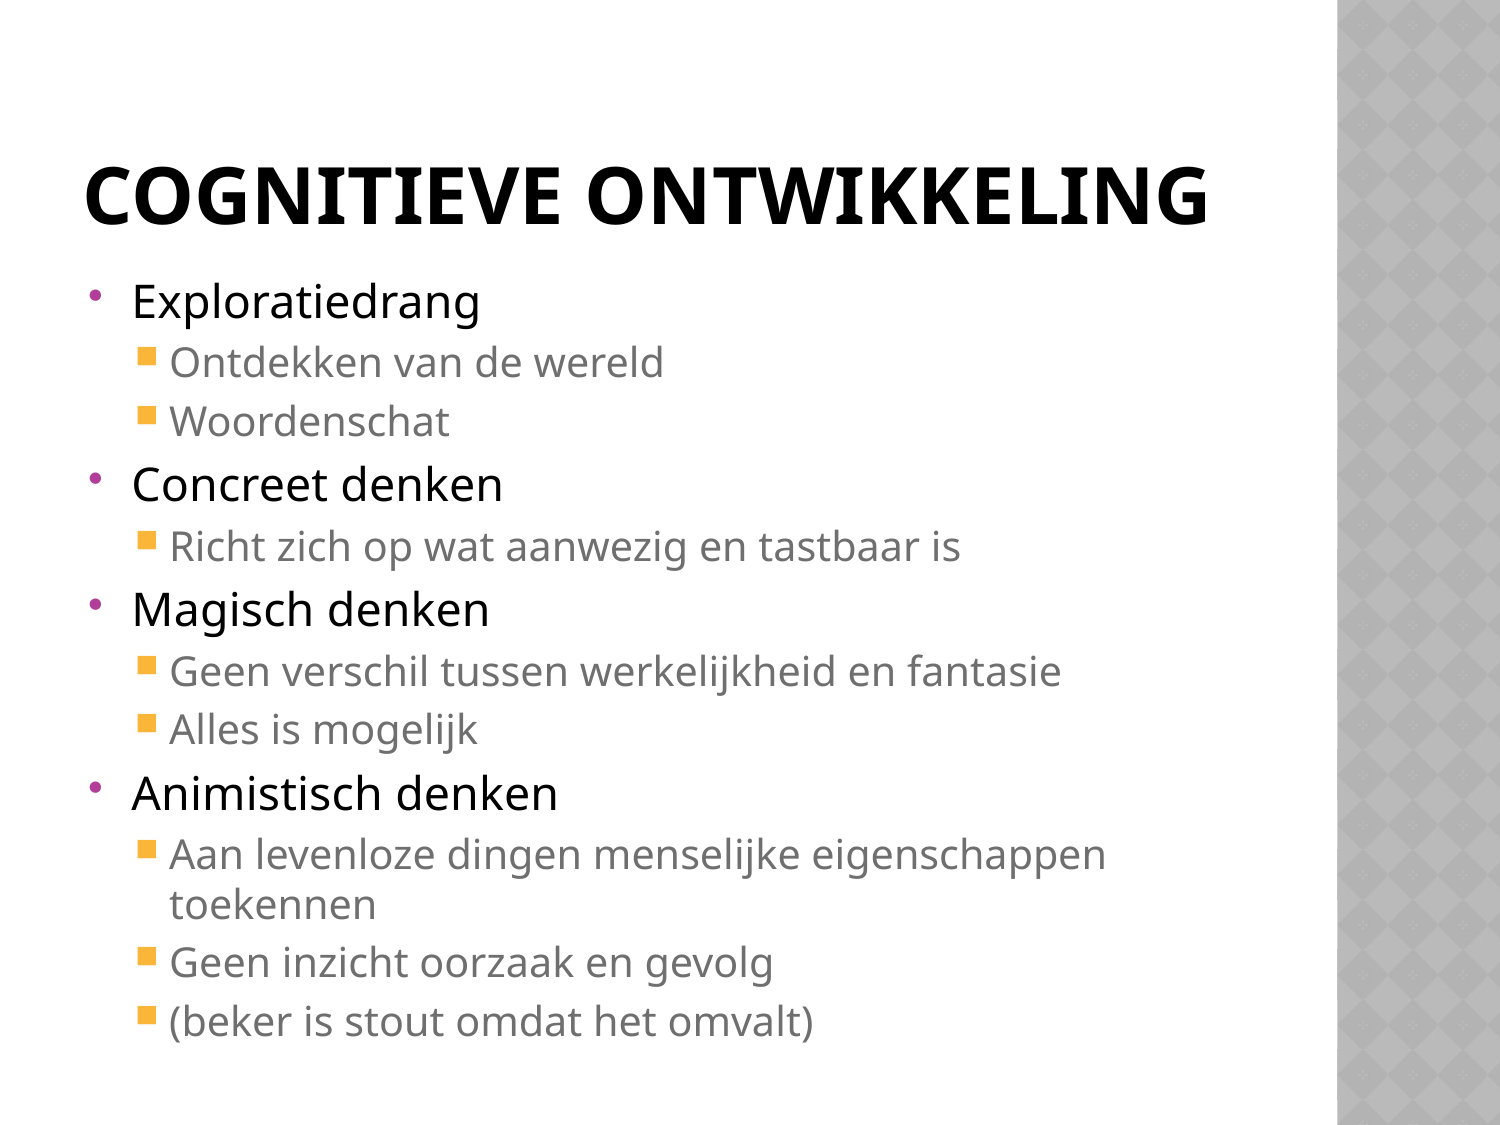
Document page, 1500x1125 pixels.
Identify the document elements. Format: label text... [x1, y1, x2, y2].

title Cognitieve ontwikkeling [75, 52, 1263, 240]
list Exploratiedrang Ontdekken van de wereld Woordenschat Concreet denken Richt zich op wat aanwezig en tastbaar is Magisch denken Geen verschil tussen werkelijkheid en fantasie Alles is mogelijk Animistisch denken Aan levenloze dingen menselijke eigenschappen toekennen Geen inzicht oorzaak en gevolg (beker is stout omdat het omvalt) [75, 264, 1263, 1059]
